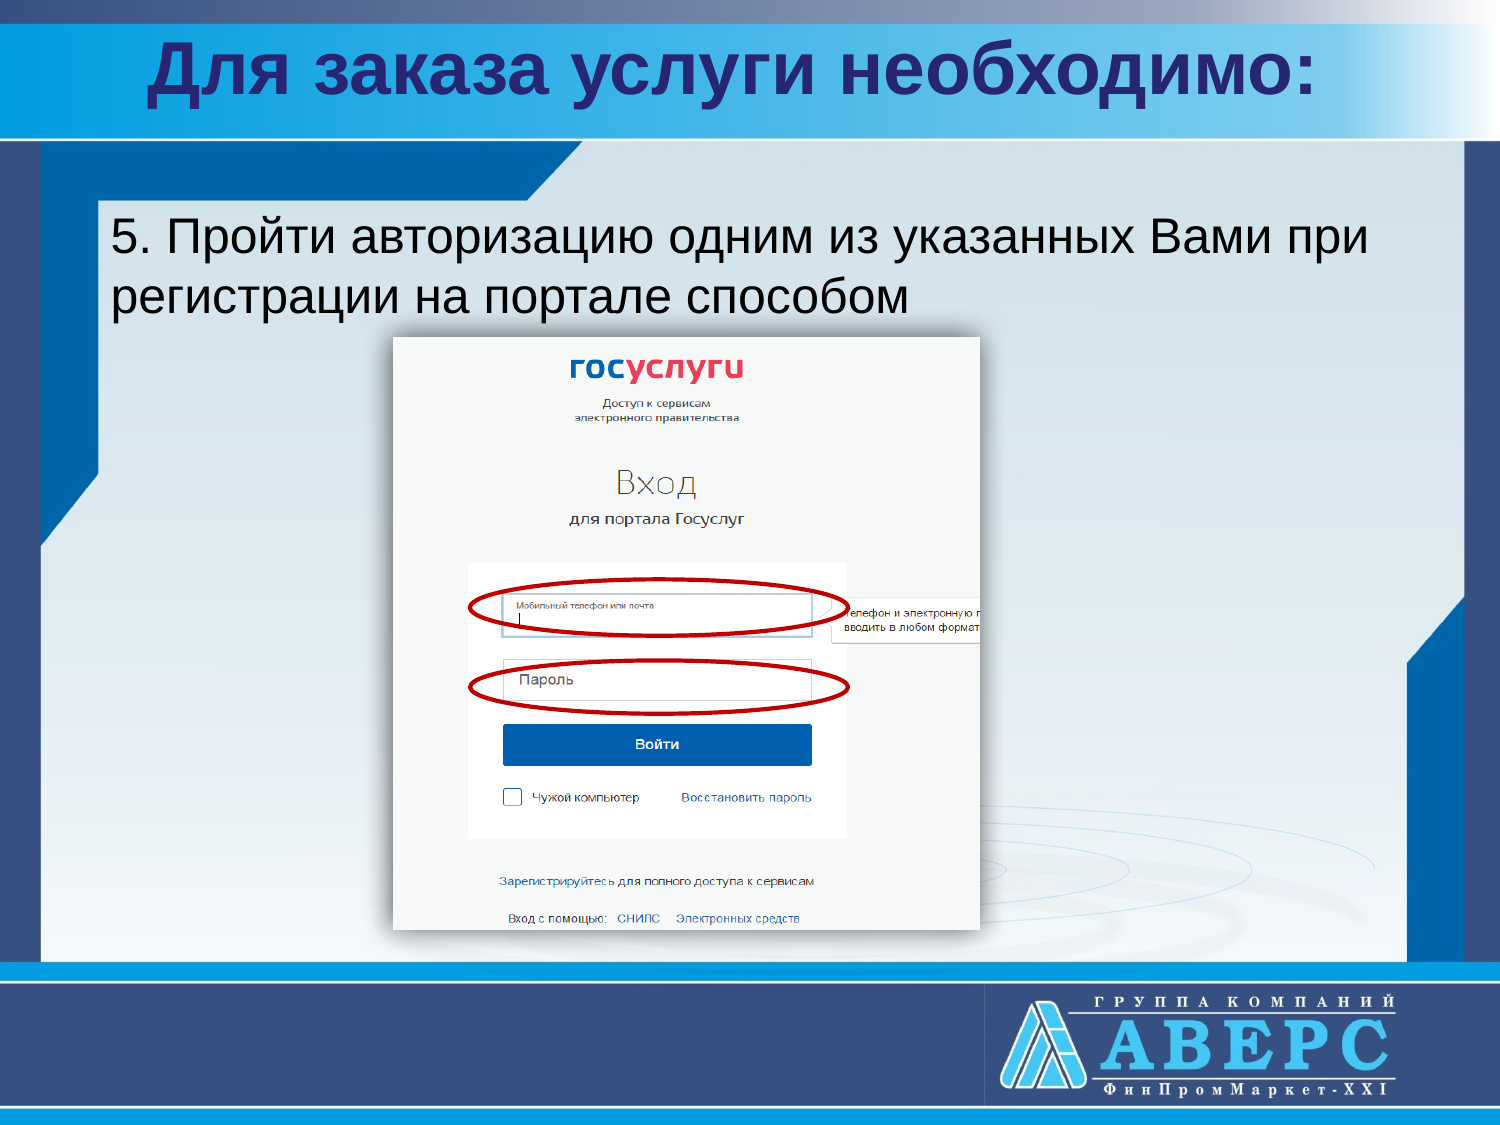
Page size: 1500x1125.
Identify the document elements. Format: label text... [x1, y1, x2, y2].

picture [0, 980, 1500, 1109]
text_box Для заказа услуги необходимо: [132, 11, 1334, 117]
picture [0, 0, 1500, 962]
text_box 5. Пройти авторизацию одним из указанных Вами при регистрации на портале способом [95, 196, 1410, 331]
